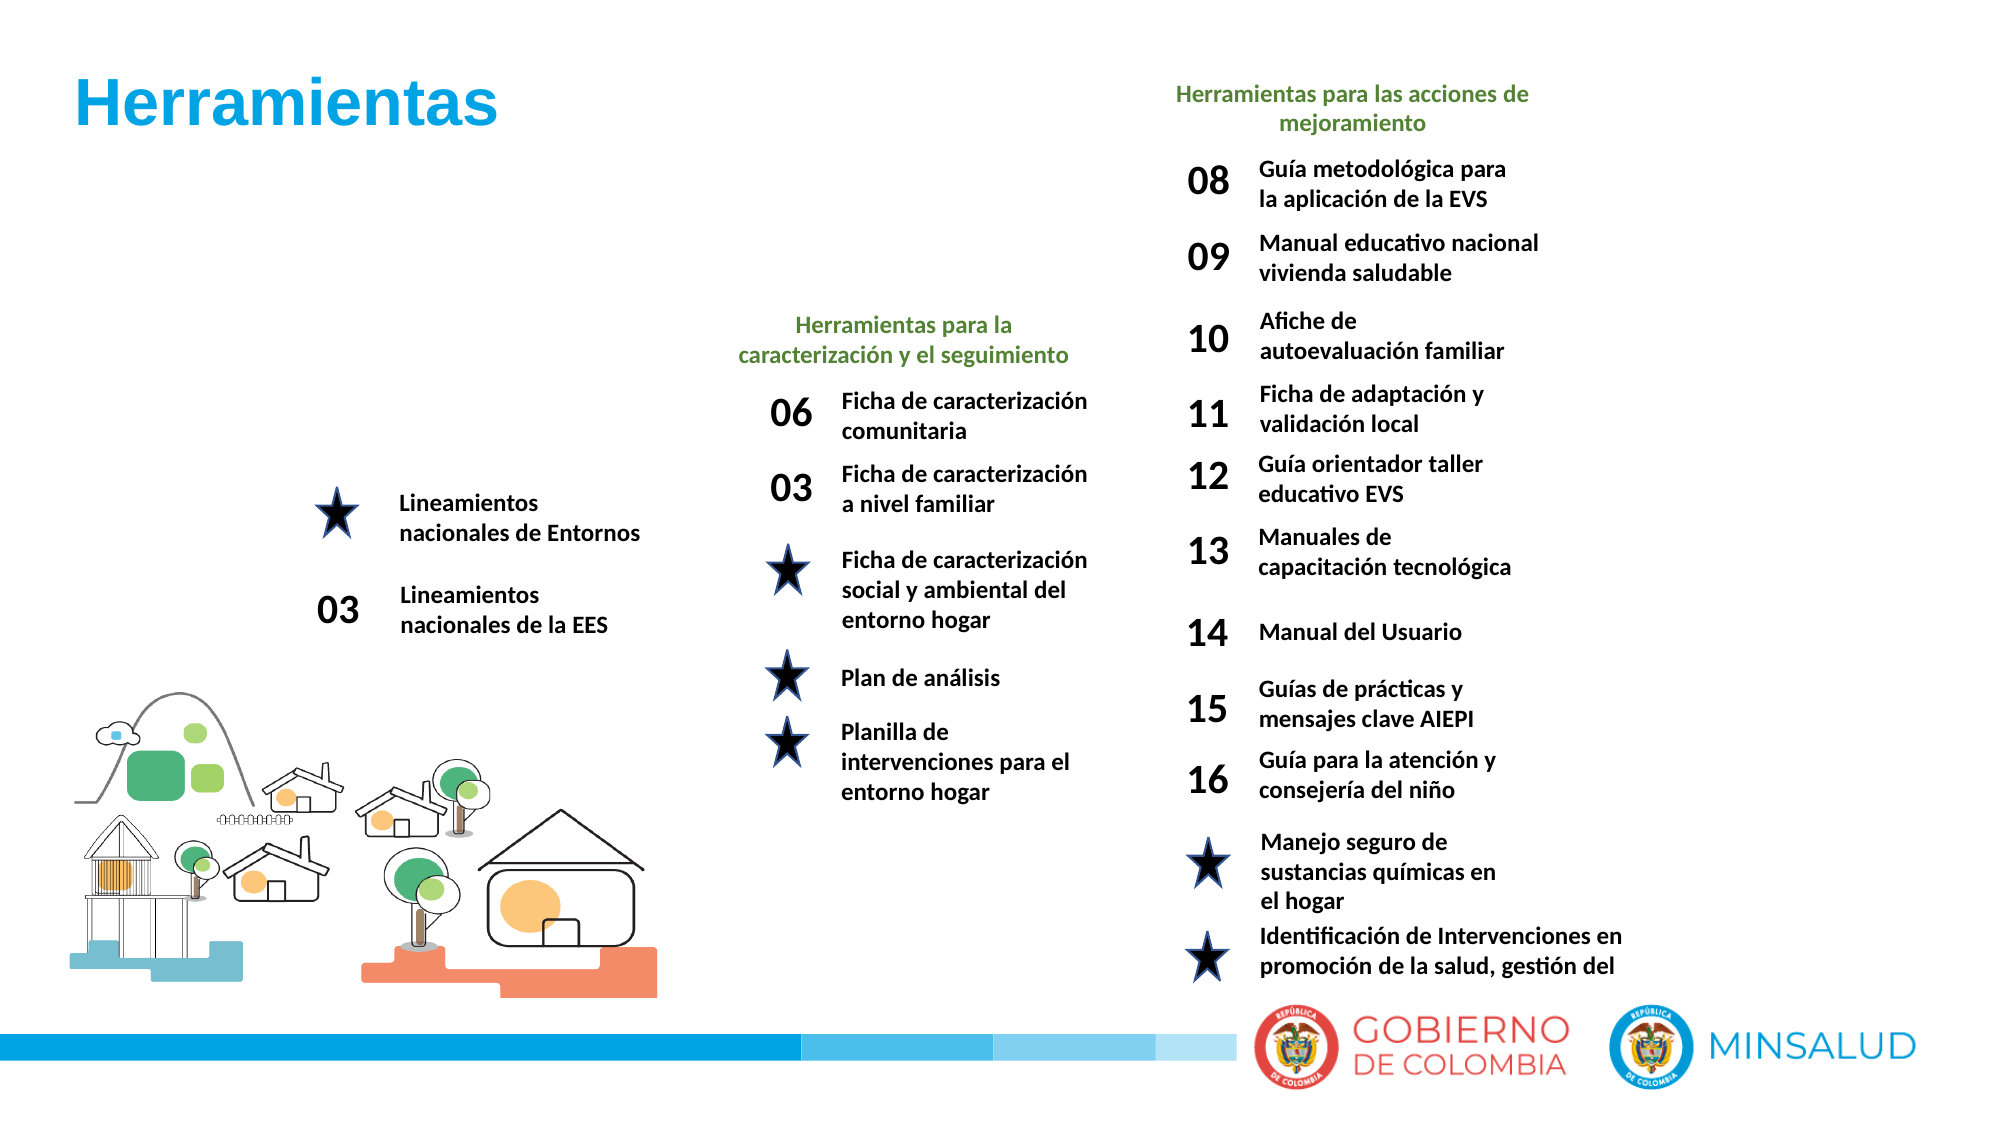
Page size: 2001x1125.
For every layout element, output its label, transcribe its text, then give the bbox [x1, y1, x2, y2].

text_box Herramientas para la caracterización y el seguimiento [717, 301, 1091, 376]
text_box 03 [755, 452, 827, 518]
text_box Manuales de capacitación tecnológica [1243, 513, 1534, 589]
text_box Guía metodológica para la aplicación de la EVS [1244, 147, 1535, 218]
picture [1220, 981, 1950, 1107]
picture [69, 692, 665, 998]
text_box [765, 543, 811, 597]
text_box Lineamientos nacionales de Entornos [384, 479, 661, 554]
text_box Guía orientador taller educativo EVS [1243, 440, 1534, 513]
text_box [1185, 836, 1232, 890]
text_box Afiche de autoevaluación familiar [1244, 297, 1535, 370]
text_box [314, 486, 360, 540]
text_box 09 [1173, 221, 1257, 286]
text_box Manual educativo nacional vivienda saludable [1244, 218, 1562, 294]
text_box Guías de prácticas y mensajes clave AIEPI [1243, 665, 1534, 740]
text_box Ficha de adaptación y validación local [1244, 370, 1535, 446]
text_box [764, 649, 810, 702]
text_box 11 [1172, 378, 1244, 440]
text_box [1184, 930, 1231, 984]
text_box Ficha de caracterización a nivel familiar [827, 450, 1117, 526]
text_box 06 [755, 377, 827, 442]
text_box 12 [1172, 440, 1256, 505]
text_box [0, 1034, 1237, 1061]
text_box 14 [1171, 597, 1255, 663]
text_box 03 [302, 574, 385, 640]
text_box Planilla de intervenciones para el entorno hogar [826, 708, 1116, 813]
text_box Ficha de caracterización comunitaria [827, 377, 1117, 450]
text_box 13 [1172, 515, 1256, 581]
text_box Ficha de caracterización social y ambiental del entorno hogar [827, 536, 1117, 641]
text_box Plan de análisis [826, 653, 1116, 699]
text_box 15 [1171, 673, 1243, 739]
text_box Manejo seguro de sustancias químicas en el hogar [1245, 817, 1536, 912]
text_box Identificación de Intervenciones en promoción de la salud, gestión del riesgo en salud y procesos de gestión de la salud pública en el marco de los componentes de la salud ambiental [1244, 912, 1645, 981]
text_box Herramientas [59, 51, 1881, 147]
text_box Manual del Usuario [1243, 607, 1534, 653]
text_box Guía para la atención y consejería del niño [1244, 736, 1535, 812]
text_box 08 [1173, 147, 1257, 211]
text_box 10 [1172, 303, 1244, 368]
text_box 16 [1171, 744, 1244, 810]
text_box [764, 715, 810, 769]
text_box Lineamientos nacionales de la EES [385, 571, 662, 646]
